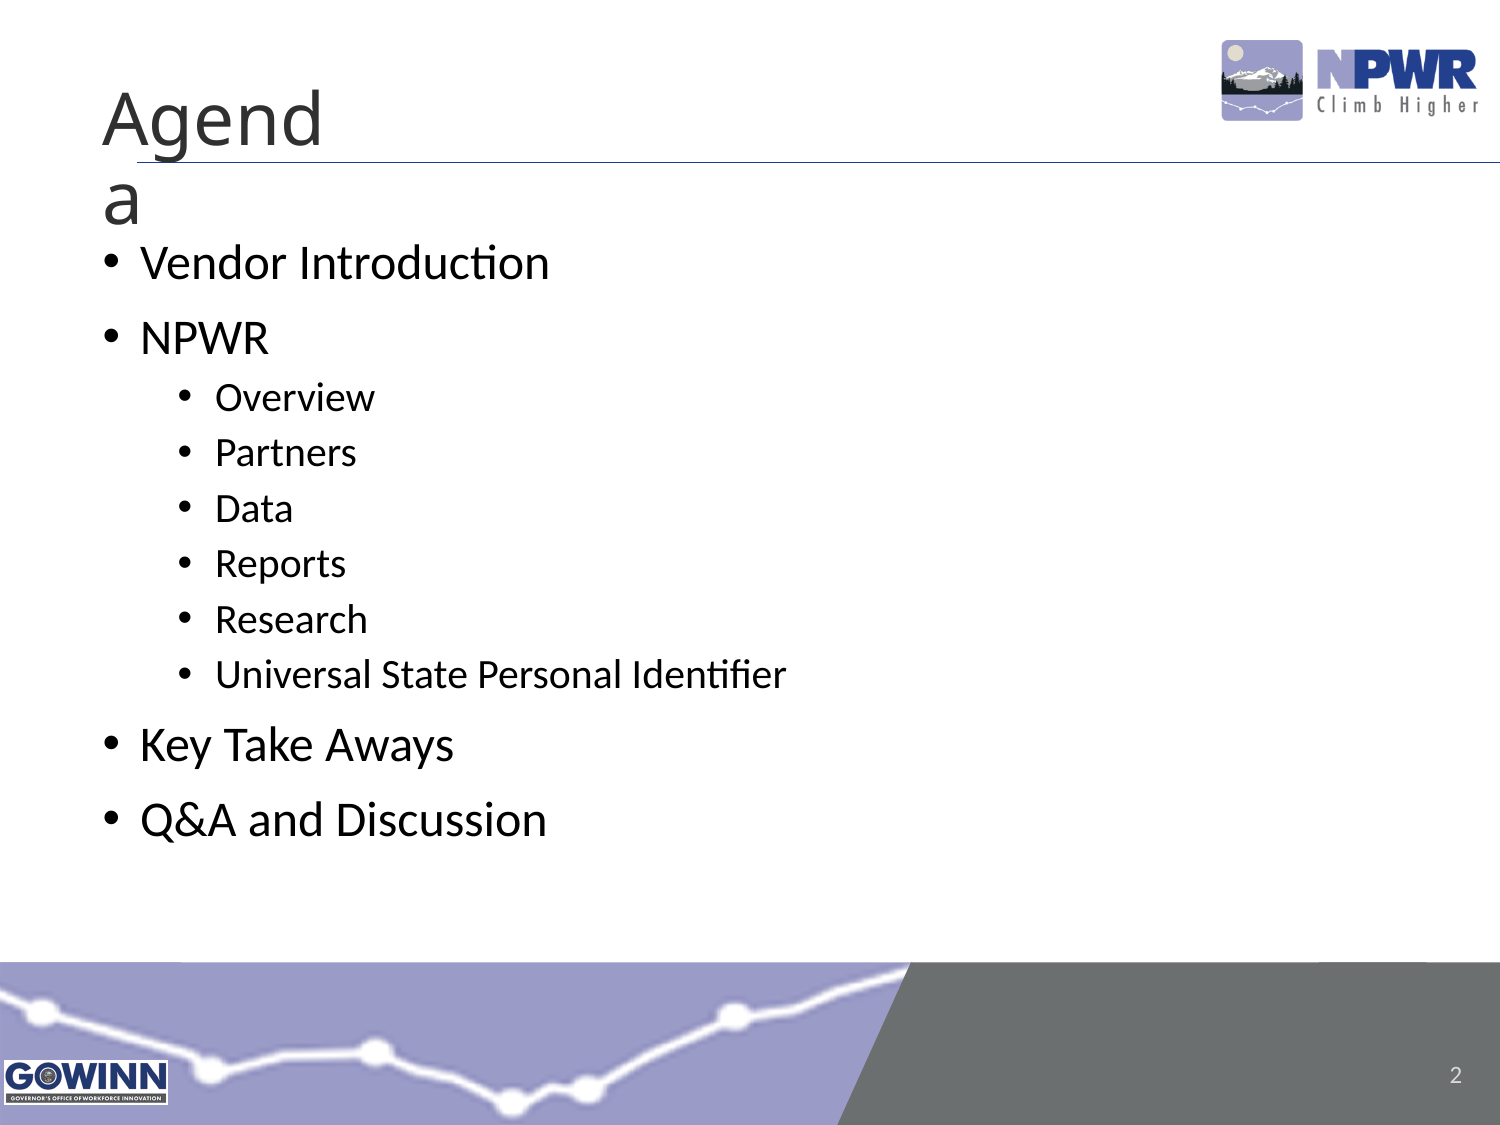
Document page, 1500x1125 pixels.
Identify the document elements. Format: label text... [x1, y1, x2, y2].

picture [0, 963, 910, 1124]
slide_number 2 [1139, 1043, 1478, 1104]
text_box Agenda [87, 75, 363, 147]
picture [1220, 40, 1478, 121]
text_box Vendor Introduction NPWR Overview Partners Data Reports Research Universal State Personal Identifier Key Take Aways Q&A and Discussion [87, 147, 1463, 916]
